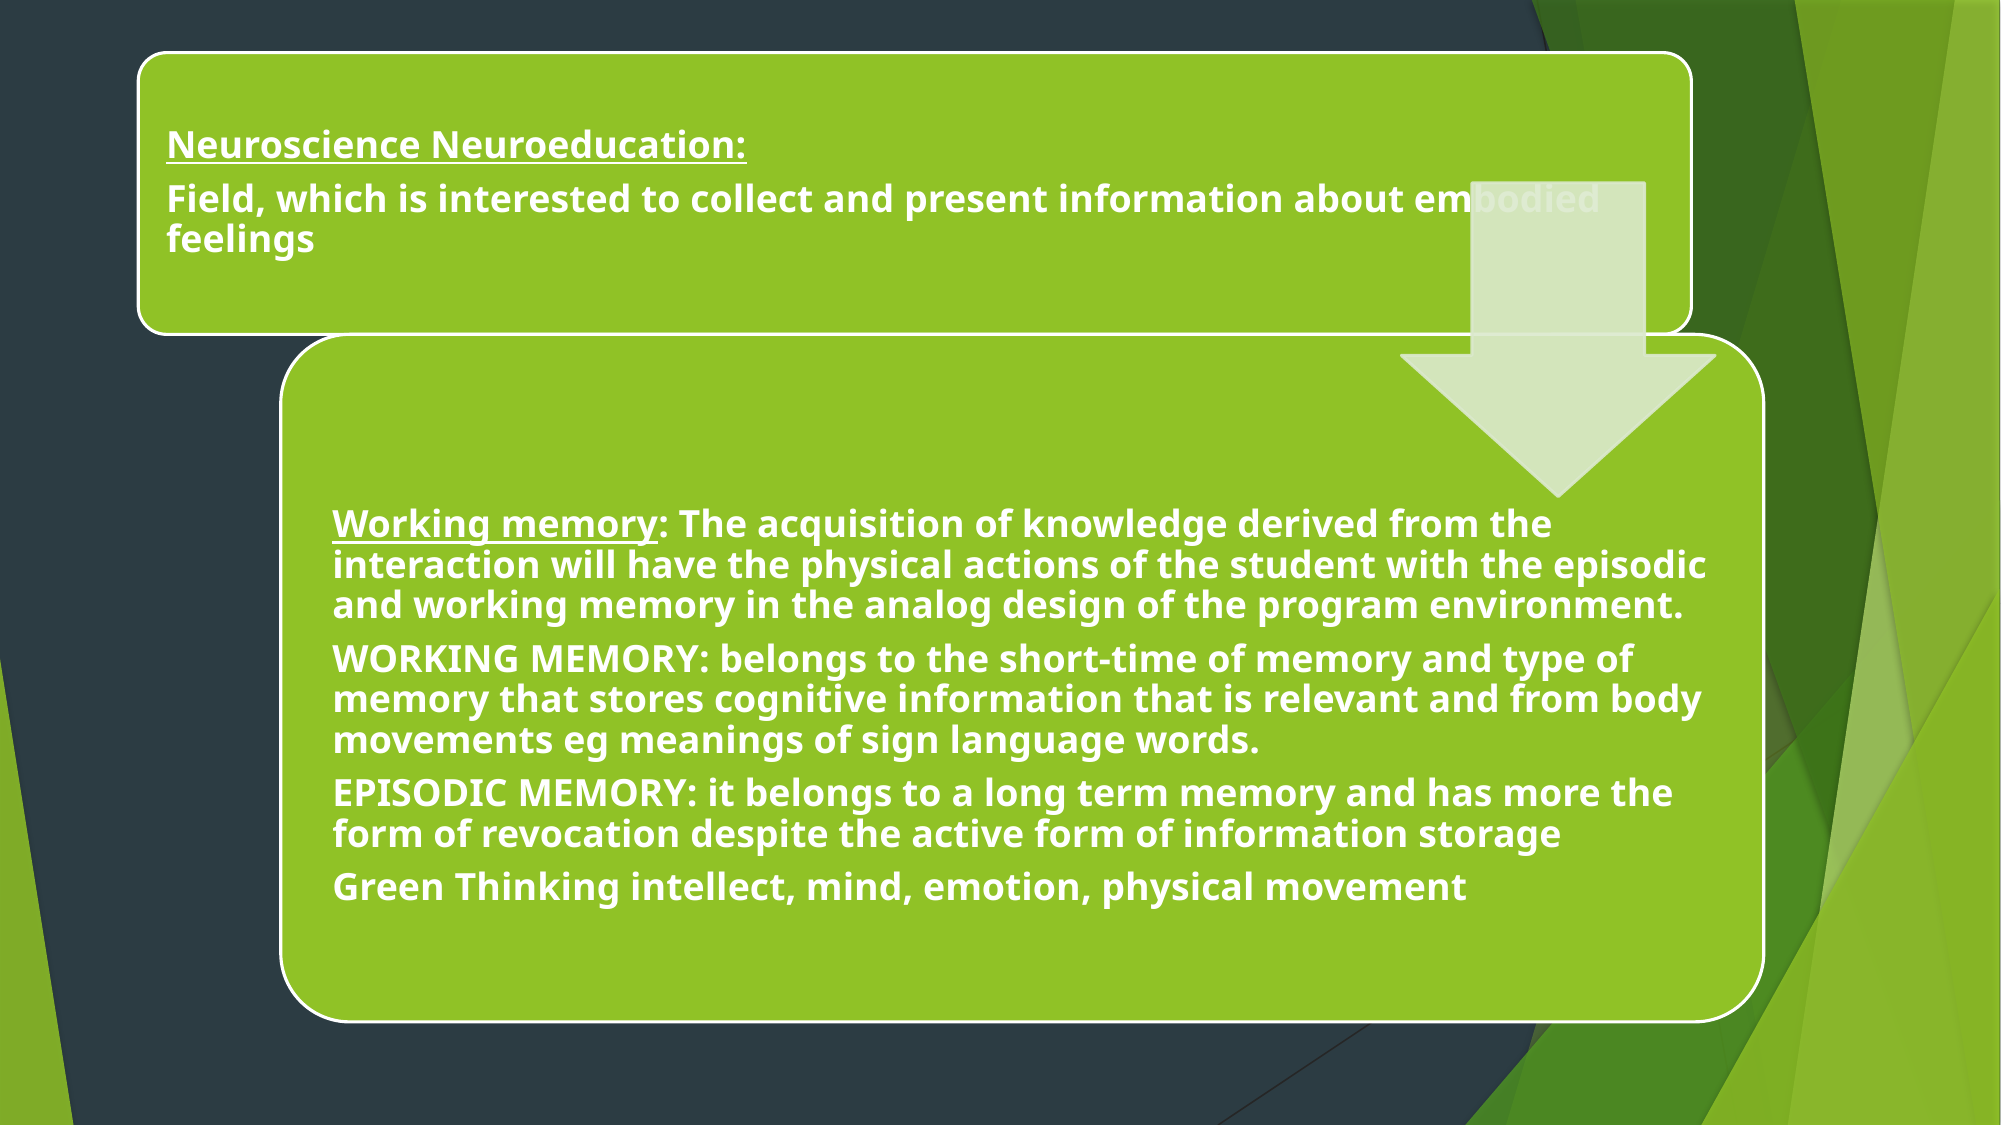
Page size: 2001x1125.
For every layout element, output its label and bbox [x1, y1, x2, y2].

text_box [120, 52, 1867, 1125]
